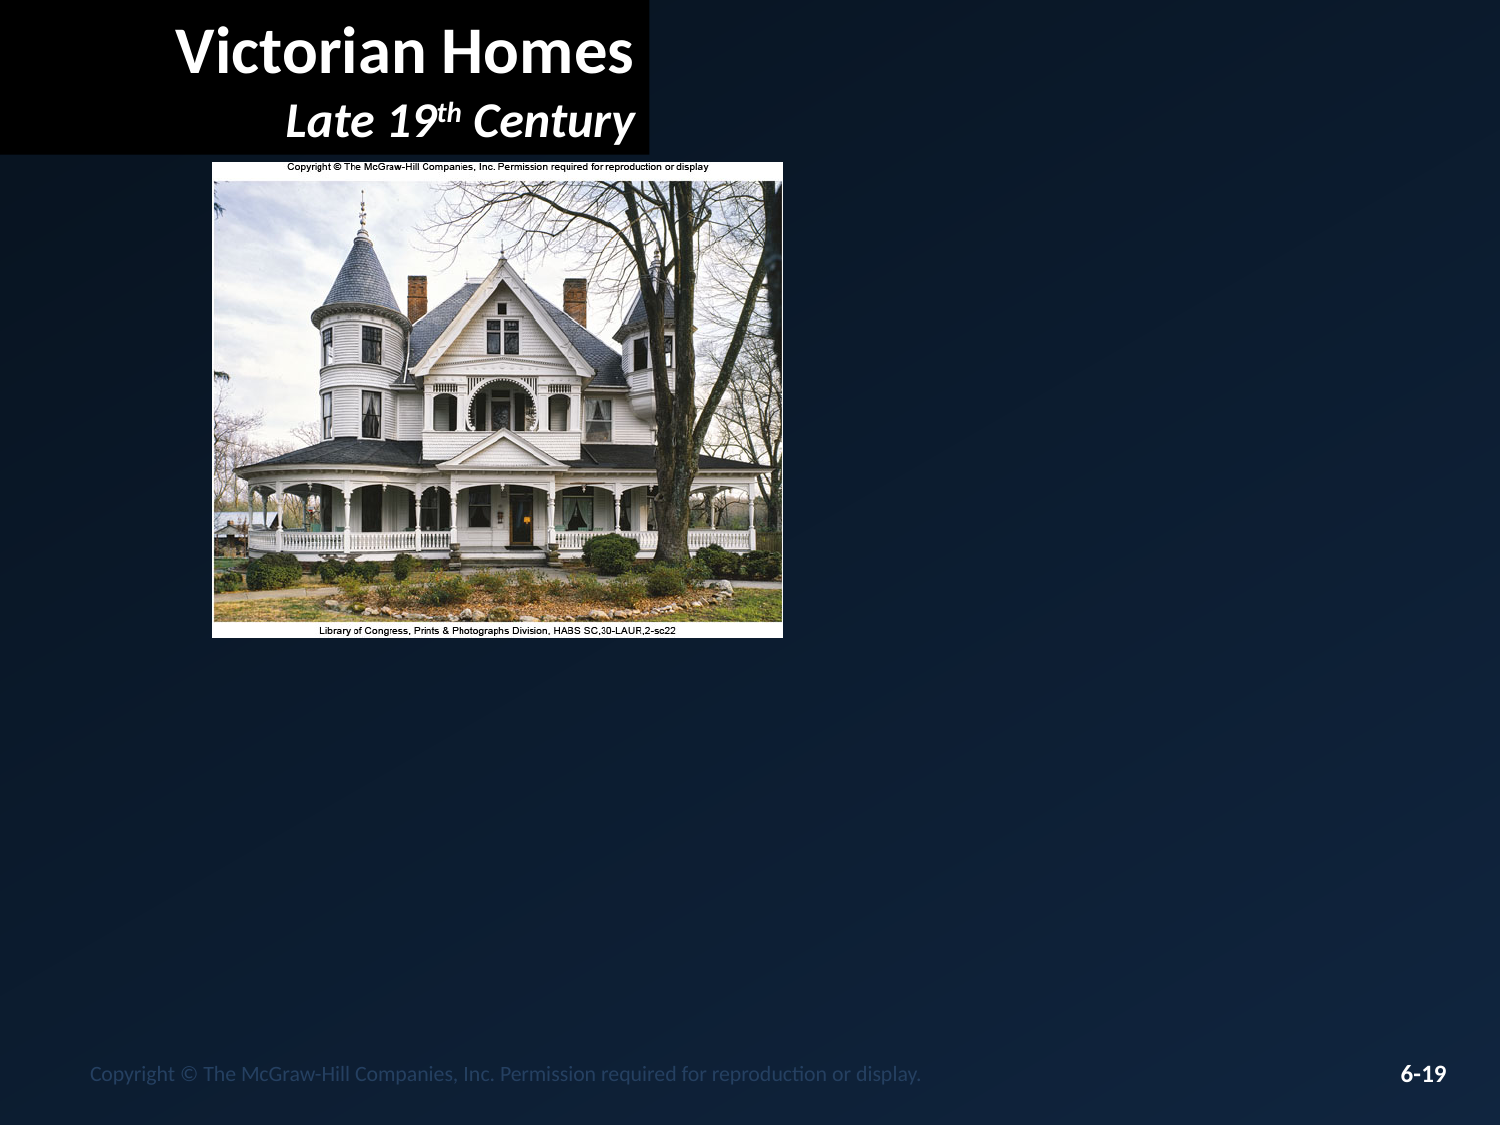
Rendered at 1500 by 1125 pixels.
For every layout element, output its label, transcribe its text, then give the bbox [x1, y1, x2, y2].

text_box Victorian Homes Late 19th Century [0, 0, 650, 155]
slide_number 6-19 [1038, 1042, 1462, 1103]
footer Copyright © The McGraw-Hill Companies, Inc. Permission required for reproduction or display. [75, 1042, 1038, 1103]
picture [212, 162, 783, 638]
